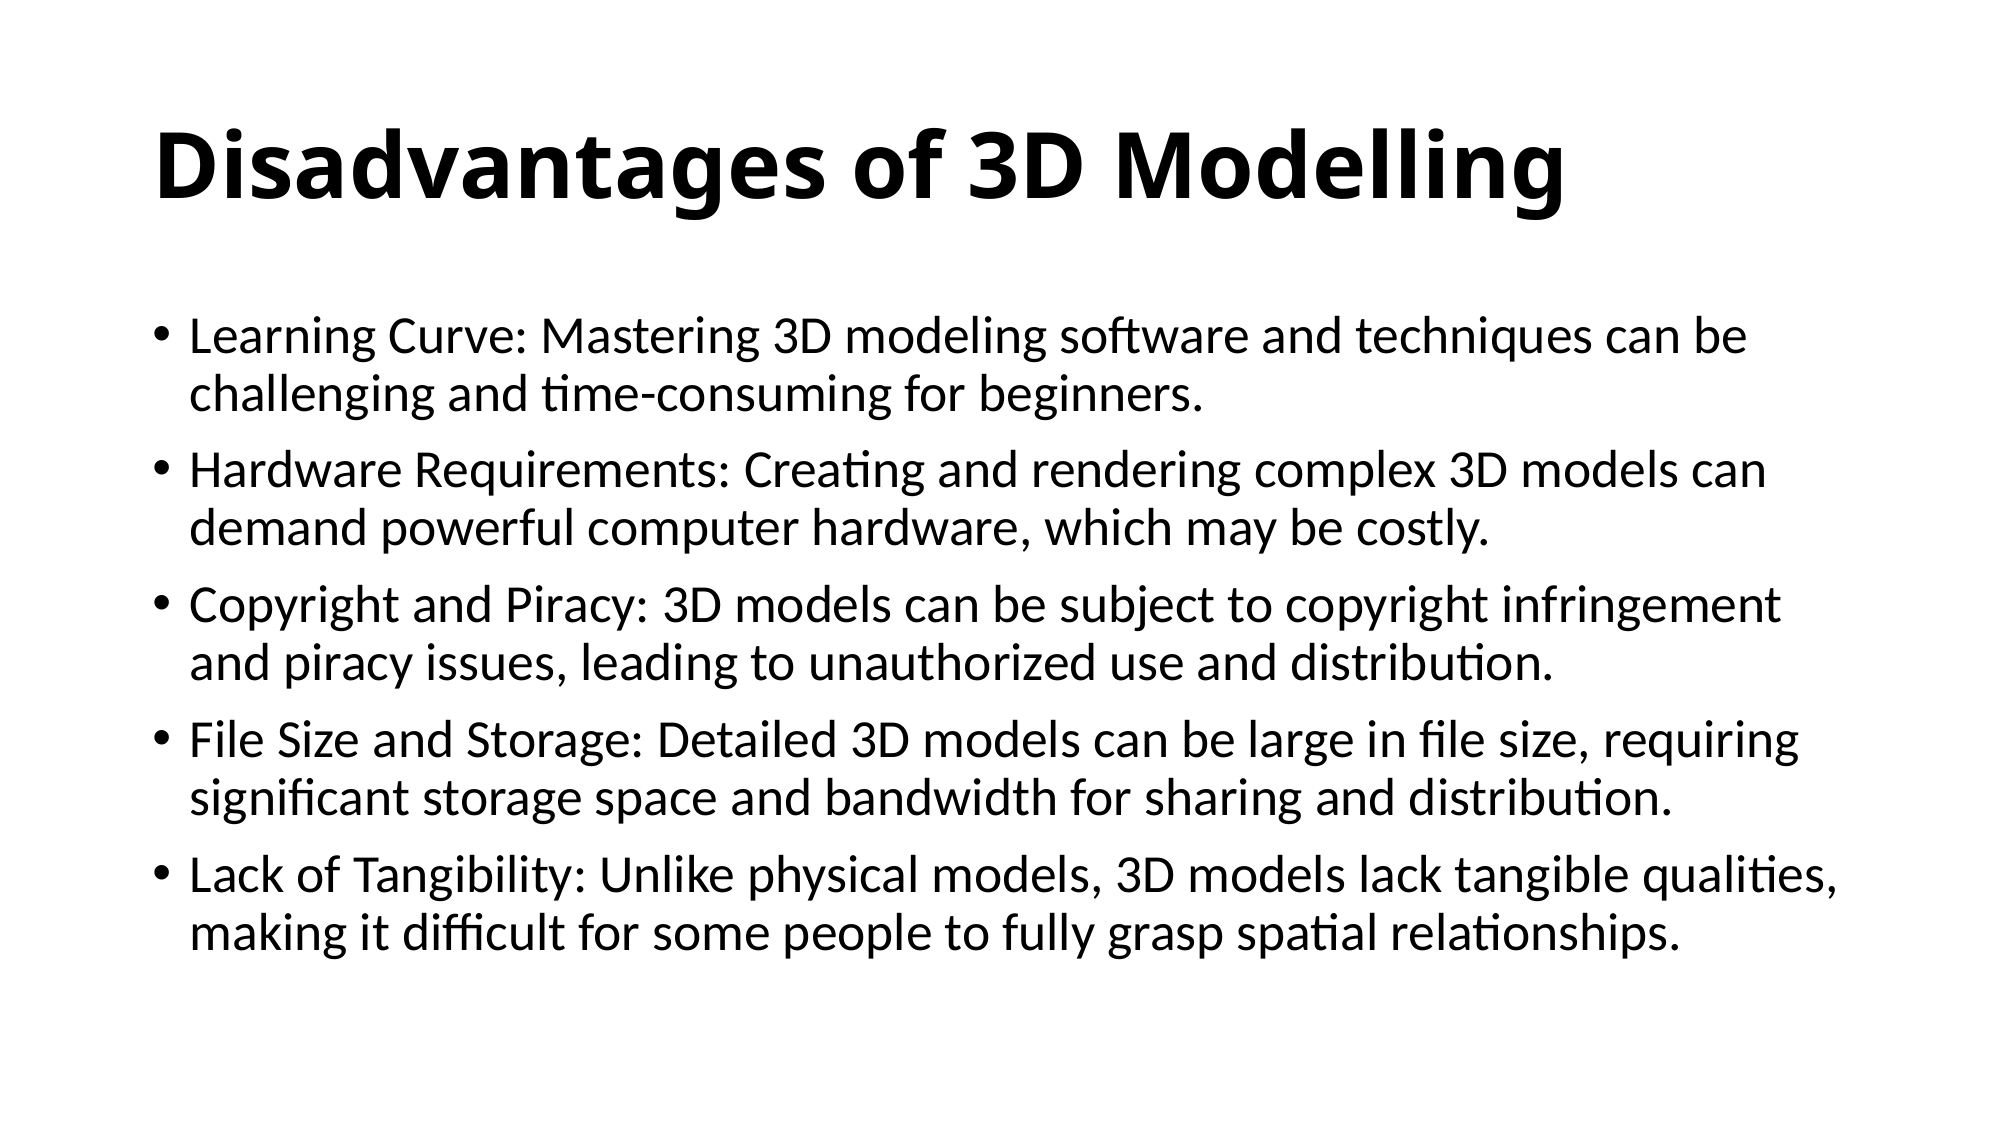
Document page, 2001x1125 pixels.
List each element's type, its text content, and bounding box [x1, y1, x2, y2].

list Learning Curve: Mastering 3D modeling software and techniques can be challenging and time-consuming for beginners. Hardware Requirements: Creating and rendering complex 3D models can demand powerful computer hardware, which may be costly. Copyright and Piracy: 3D models can be subject to copyright infringement and piracy issues, leading to unauthorized use and distribution. File Size and Storage: Detailed 3D models can be large in file size, requiring significant storage space and bandwidth for sharing and distribution. Lack of Tangibility: Unlike physical models, 3D models lack tangible qualities, making it difficult for some people to fully grasp spatial relationships. [137, 299, 1863, 1014]
title Disadvantages of 3D Modelling [137, 59, 1863, 278]
